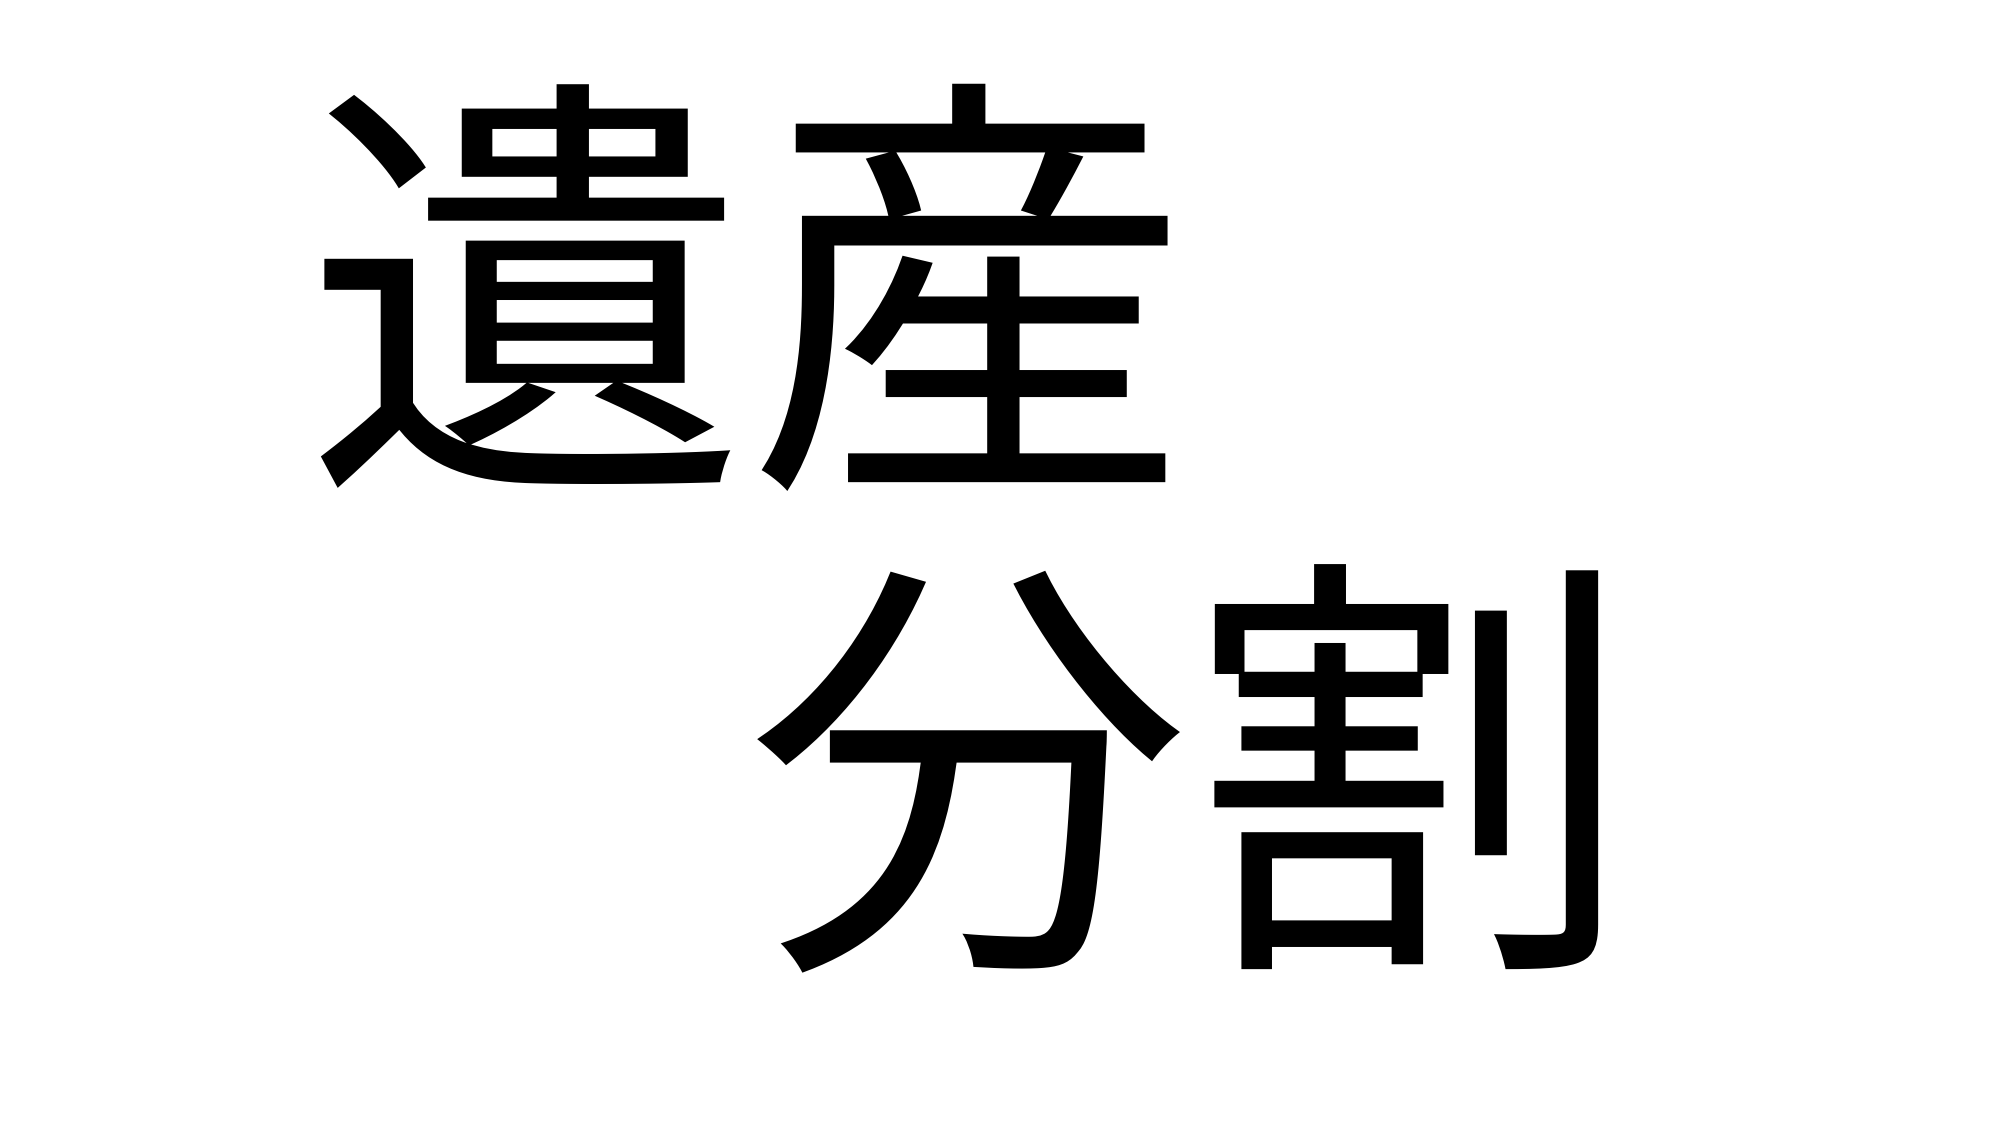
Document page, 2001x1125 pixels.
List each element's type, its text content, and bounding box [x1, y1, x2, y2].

title 遺産 分割 [289, 59, 1705, 1045]
